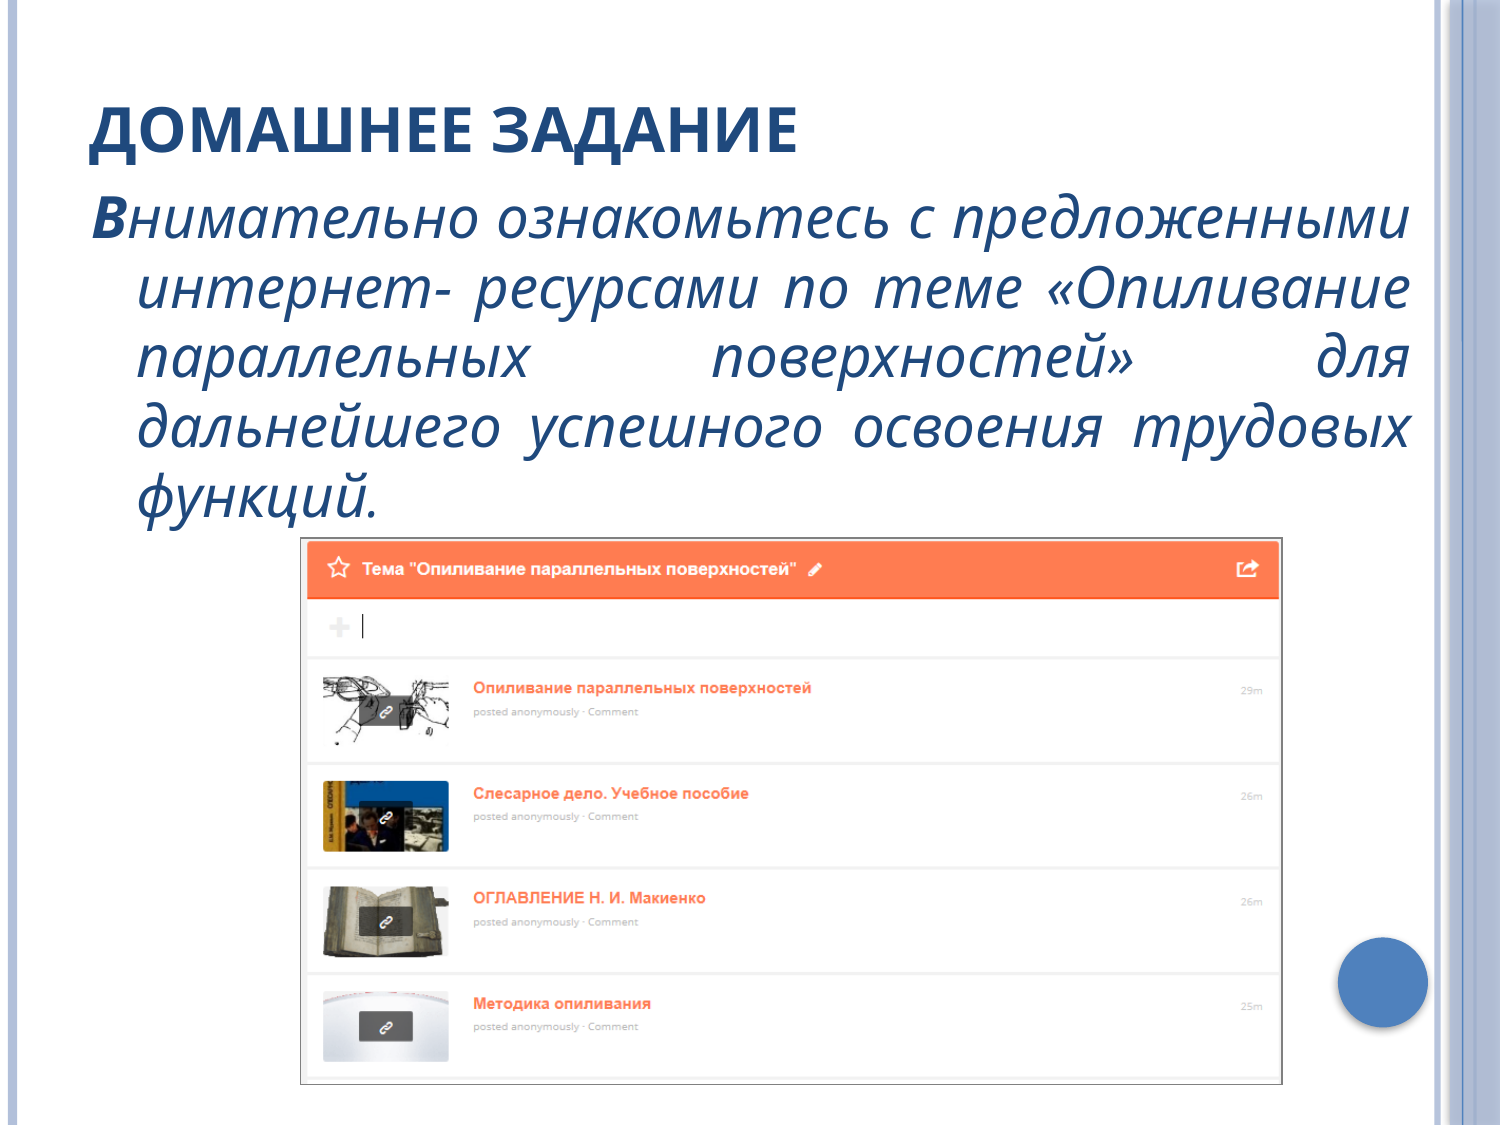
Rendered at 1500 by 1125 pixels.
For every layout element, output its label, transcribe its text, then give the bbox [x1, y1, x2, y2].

list Внимательно ознакомьтесь с предложенными интернет- ресурсами по теме «Опиливание параллельных поверхностей» для дальнейшего успешного освоения трудовых функций. [76, 172, 1427, 622]
title Домашнее задание [75, 45, 1425, 173]
picture [300, 538, 1282, 1085]
